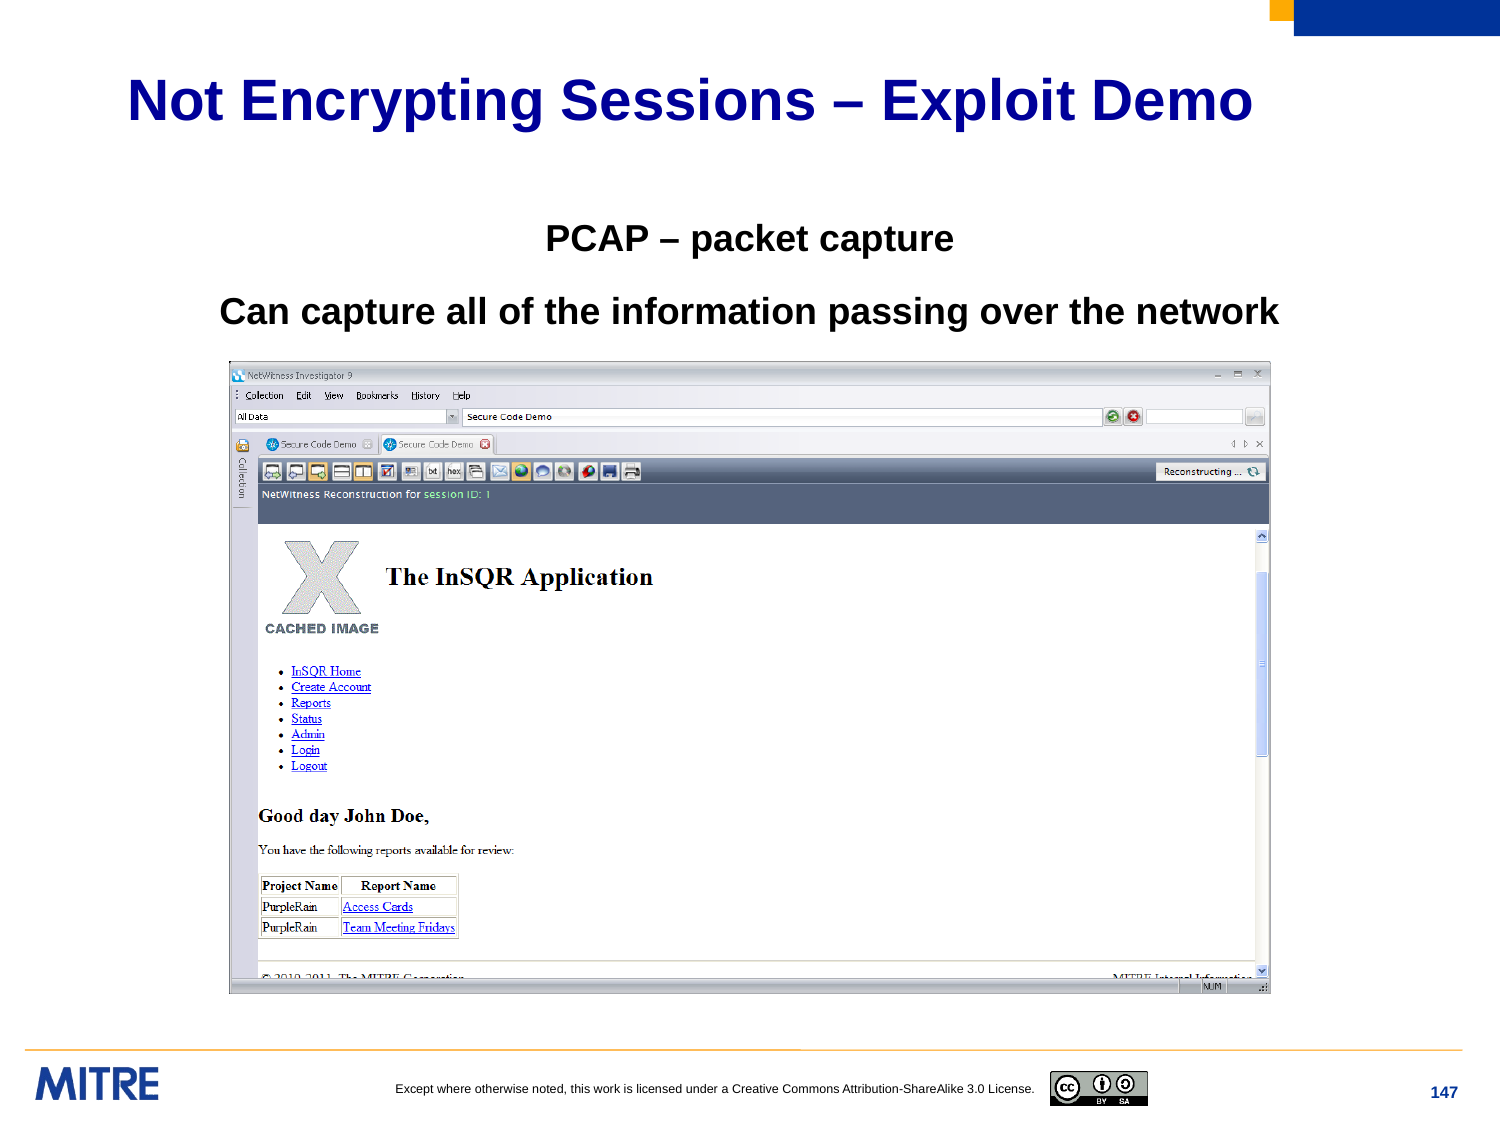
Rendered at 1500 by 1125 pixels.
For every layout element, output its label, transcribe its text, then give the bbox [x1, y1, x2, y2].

slide_number 147 [1385, 1077, 1474, 1103]
picture [30, 1064, 163, 1106]
title Not Encrypting Sessions – Exploit Demo [112, 62, 1288, 151]
picture [229, 361, 1271, 994]
text_box PCAP – packet capture Can capture all of the information passing over the network [0, 199, 1500, 340]
picture [1050, 1071, 1148, 1106]
